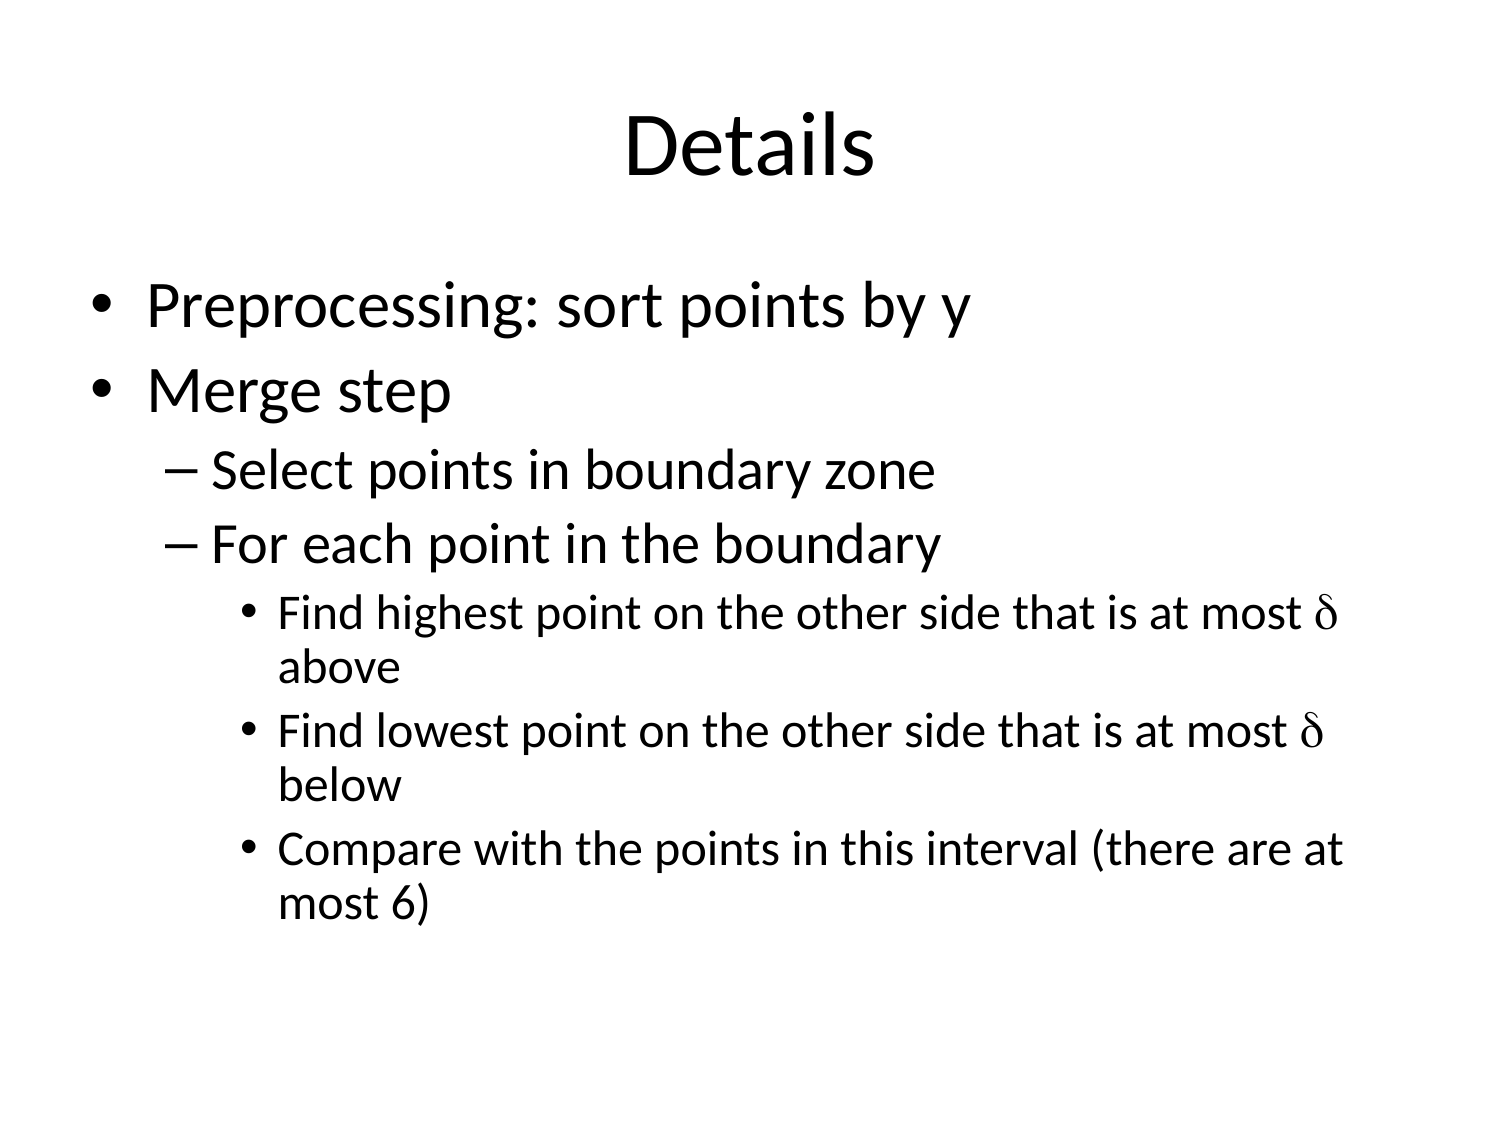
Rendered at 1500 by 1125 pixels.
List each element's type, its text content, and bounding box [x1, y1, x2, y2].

list Preprocessing: sort points by y Merge step Select points in boundary zone For each point in the boundary Find highest point on the other side that is at most d above Find lowest point on the other side that is at most d below Compare with the points in this interval (there are at most 6) [75, 262, 1425, 1005]
title Details [75, 45, 1425, 233]
